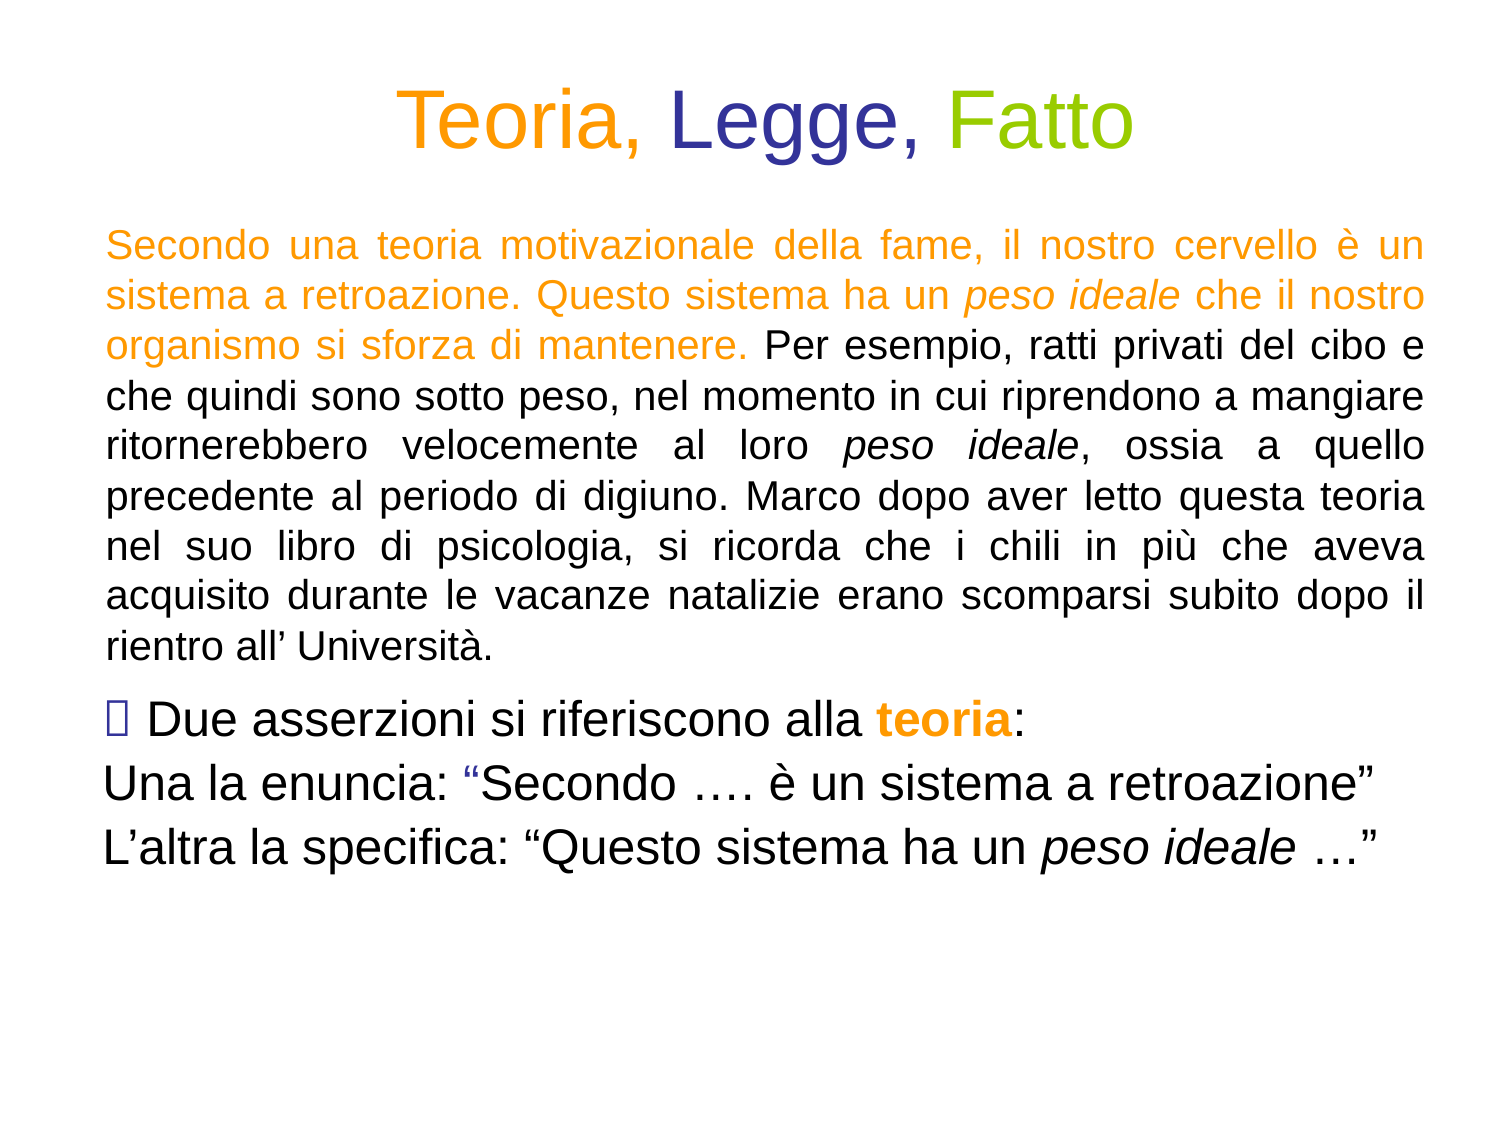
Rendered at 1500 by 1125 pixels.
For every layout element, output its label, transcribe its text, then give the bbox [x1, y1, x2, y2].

text_box Teoria, Legge, Fatto [144, 65, 1387, 166]
text_box  Due asserzioni si riferiscono alla teoria: Una la enuncia: “Secondo …. è un sistema a retroazione” L’altra la specifica: “Questo sistema ha un peso ideale …” [87, 685, 1500, 1060]
list Secondo una teoria motivazionale della fame, il nostro cervello è un sistema a retroazione. Questo sistema ha un peso ideale che il nostro organismo si sforza di mantenere. Per esempio, ratti privati del cibo e che quindi sono sotto peso, nel momento in cui riprendono a mangiare ritornerebbero velocemente al loro peso ideale, ossia a quello precedente al periodo di digiuno. Marco dopo aver letto questa teoria nel suo libro di psicologia, si ricorda che i chili in più che aveva acquisito durante le vacanze natalizie erano scomparsi subito dopo il rientro all’ Università. [90, 210, 1441, 685]
